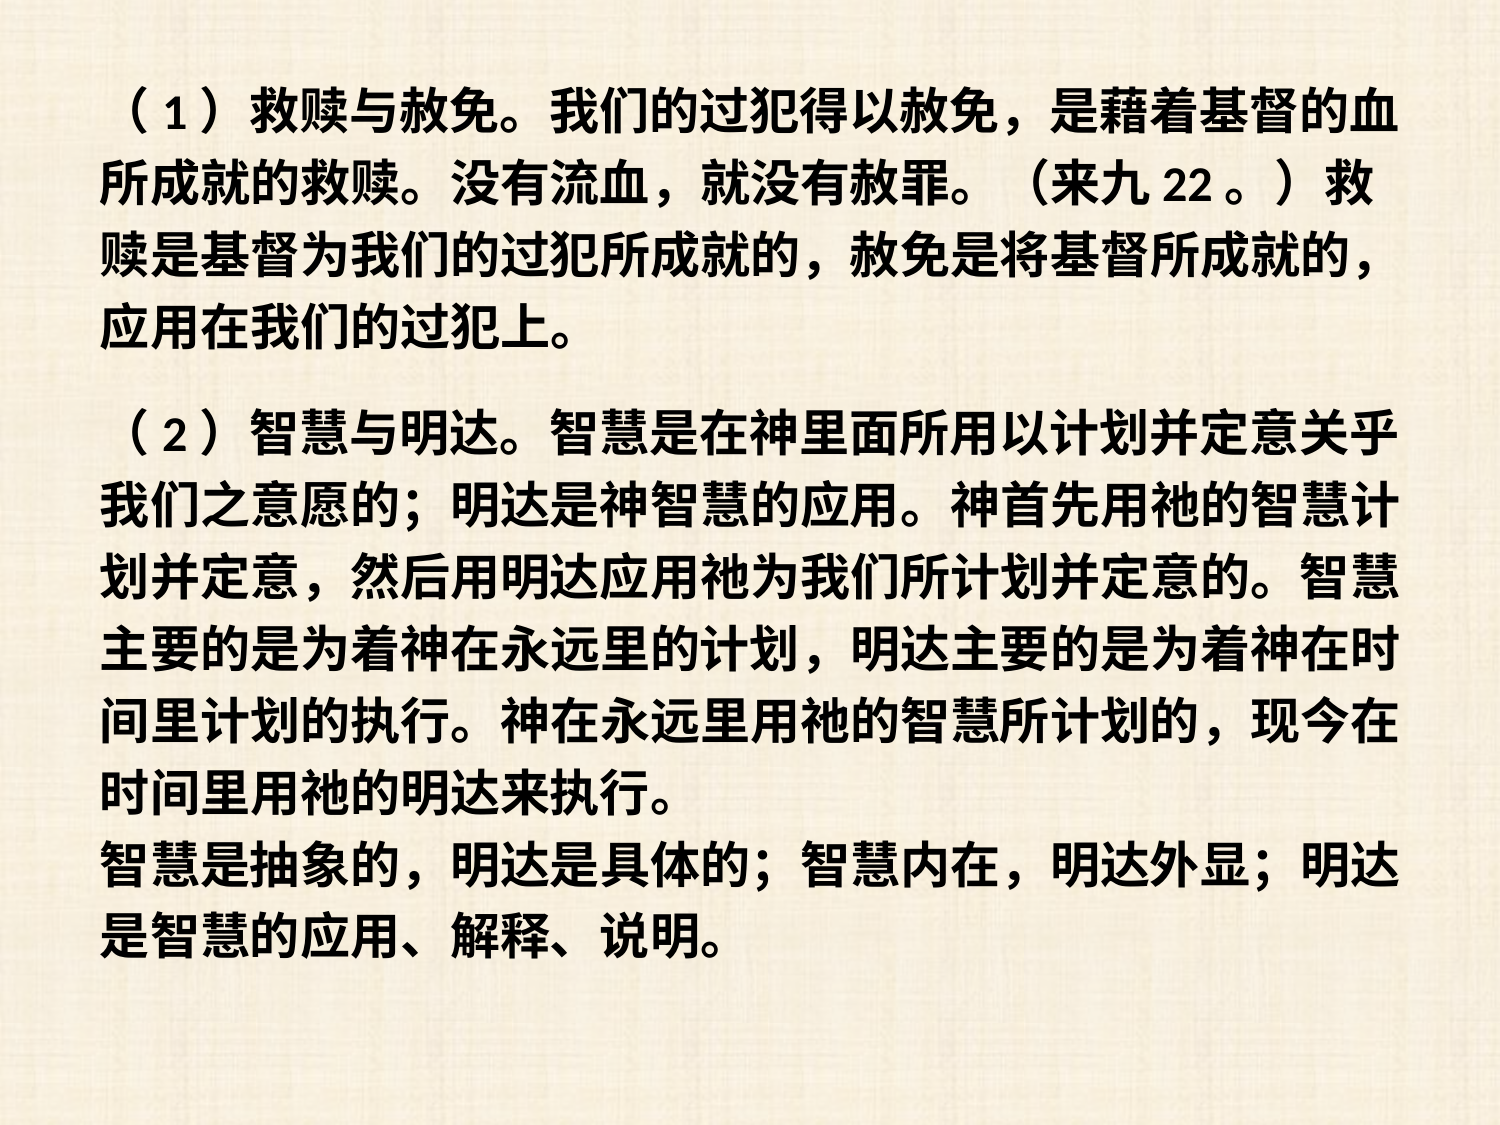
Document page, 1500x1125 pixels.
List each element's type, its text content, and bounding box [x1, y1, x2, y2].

text_box （2）智慧与明达。智慧是在神里面所用以计划并定意关乎我们之意愿的；明达是神智慧的应用。神首先用祂的智慧计划并定意，然后用明达应用祂为我们所计划并定意的。智慧主要的是为着神在永远里的计划，明达主要的是为着神在时间里计划的执行。神在永远里用祂的智慧所计划的，现今在时间里用祂的明达来执行。 智慧是抽象的，明达是具体的；智慧内在，明达外显；明达是智慧的应用、解释、说明。 [85, 381, 1416, 1033]
text_box （1）救赎与赦免。我们的过犯得以赦免，是藉着基督的血所成就的救赎。没有流血，就没有赦罪。（来九22。）救赎是基督为我们的过犯所成就的，赦免是将基督所成就的，应用在我们的过犯上。 [85, 59, 1416, 363]
